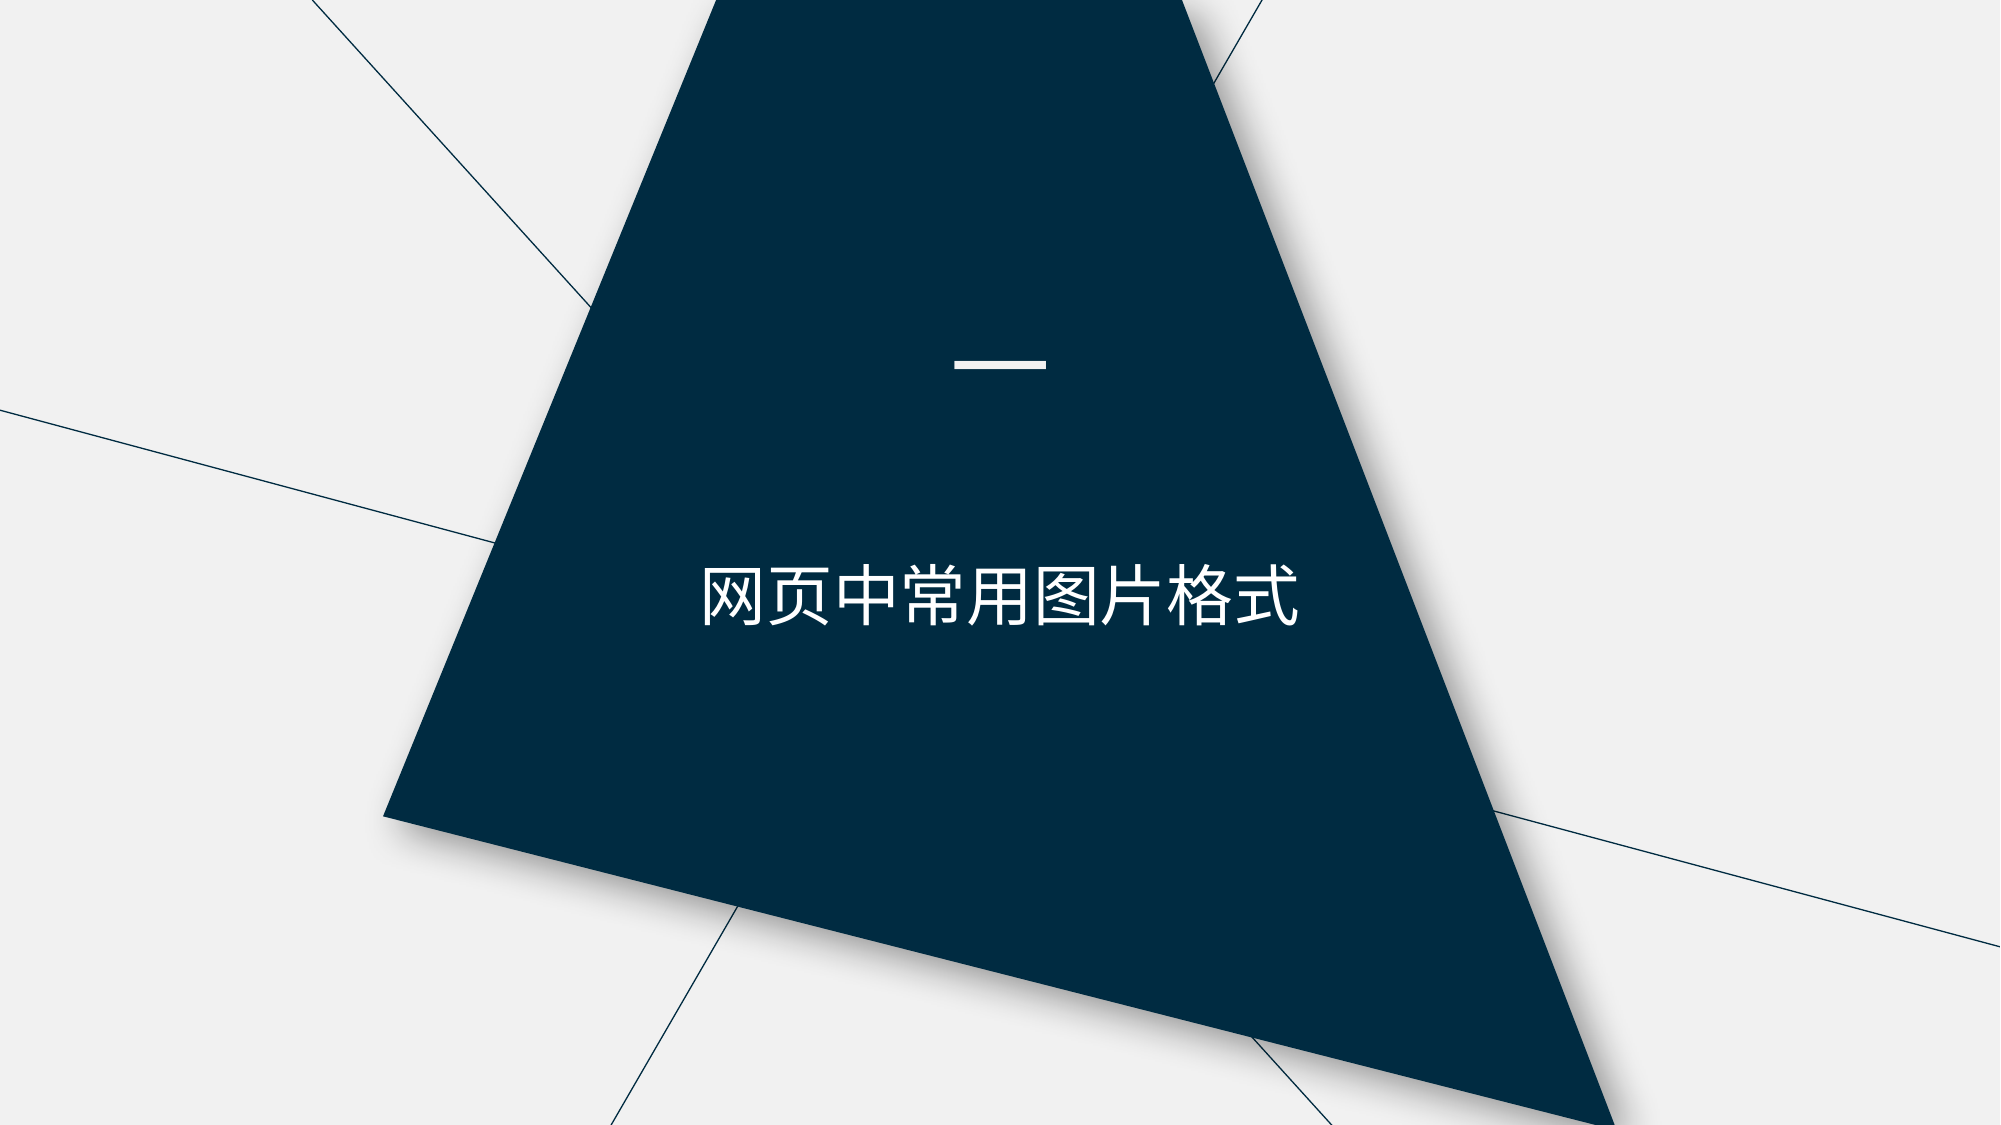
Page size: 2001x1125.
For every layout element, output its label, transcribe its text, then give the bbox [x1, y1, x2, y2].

text_box 一 [935, 296, 1065, 432]
text_box [383, 0, 1615, 1125]
text_box 网页中常用图片格式 [643, 546, 1357, 642]
